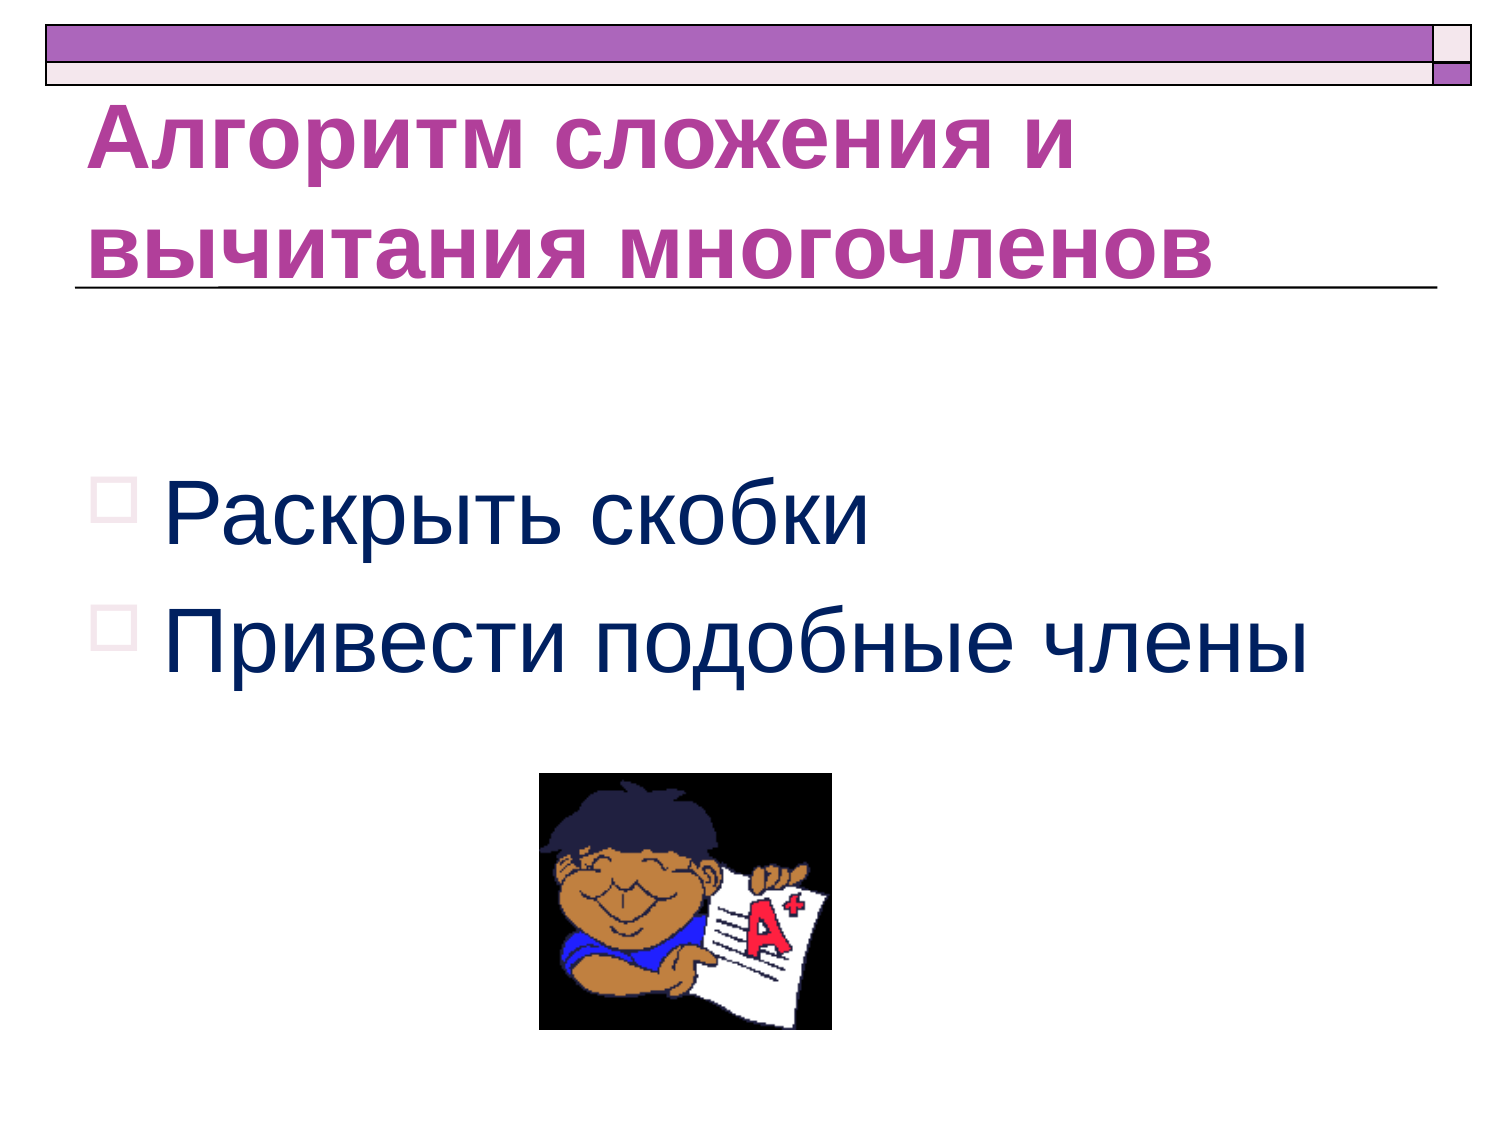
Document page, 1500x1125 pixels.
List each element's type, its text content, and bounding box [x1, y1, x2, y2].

picture [538, 773, 833, 1030]
list Раскрыть скобки Привести подобные члены [70, 445, 1500, 724]
title Алгоритм сложения и вычитания многочленов [70, 116, 1421, 305]
